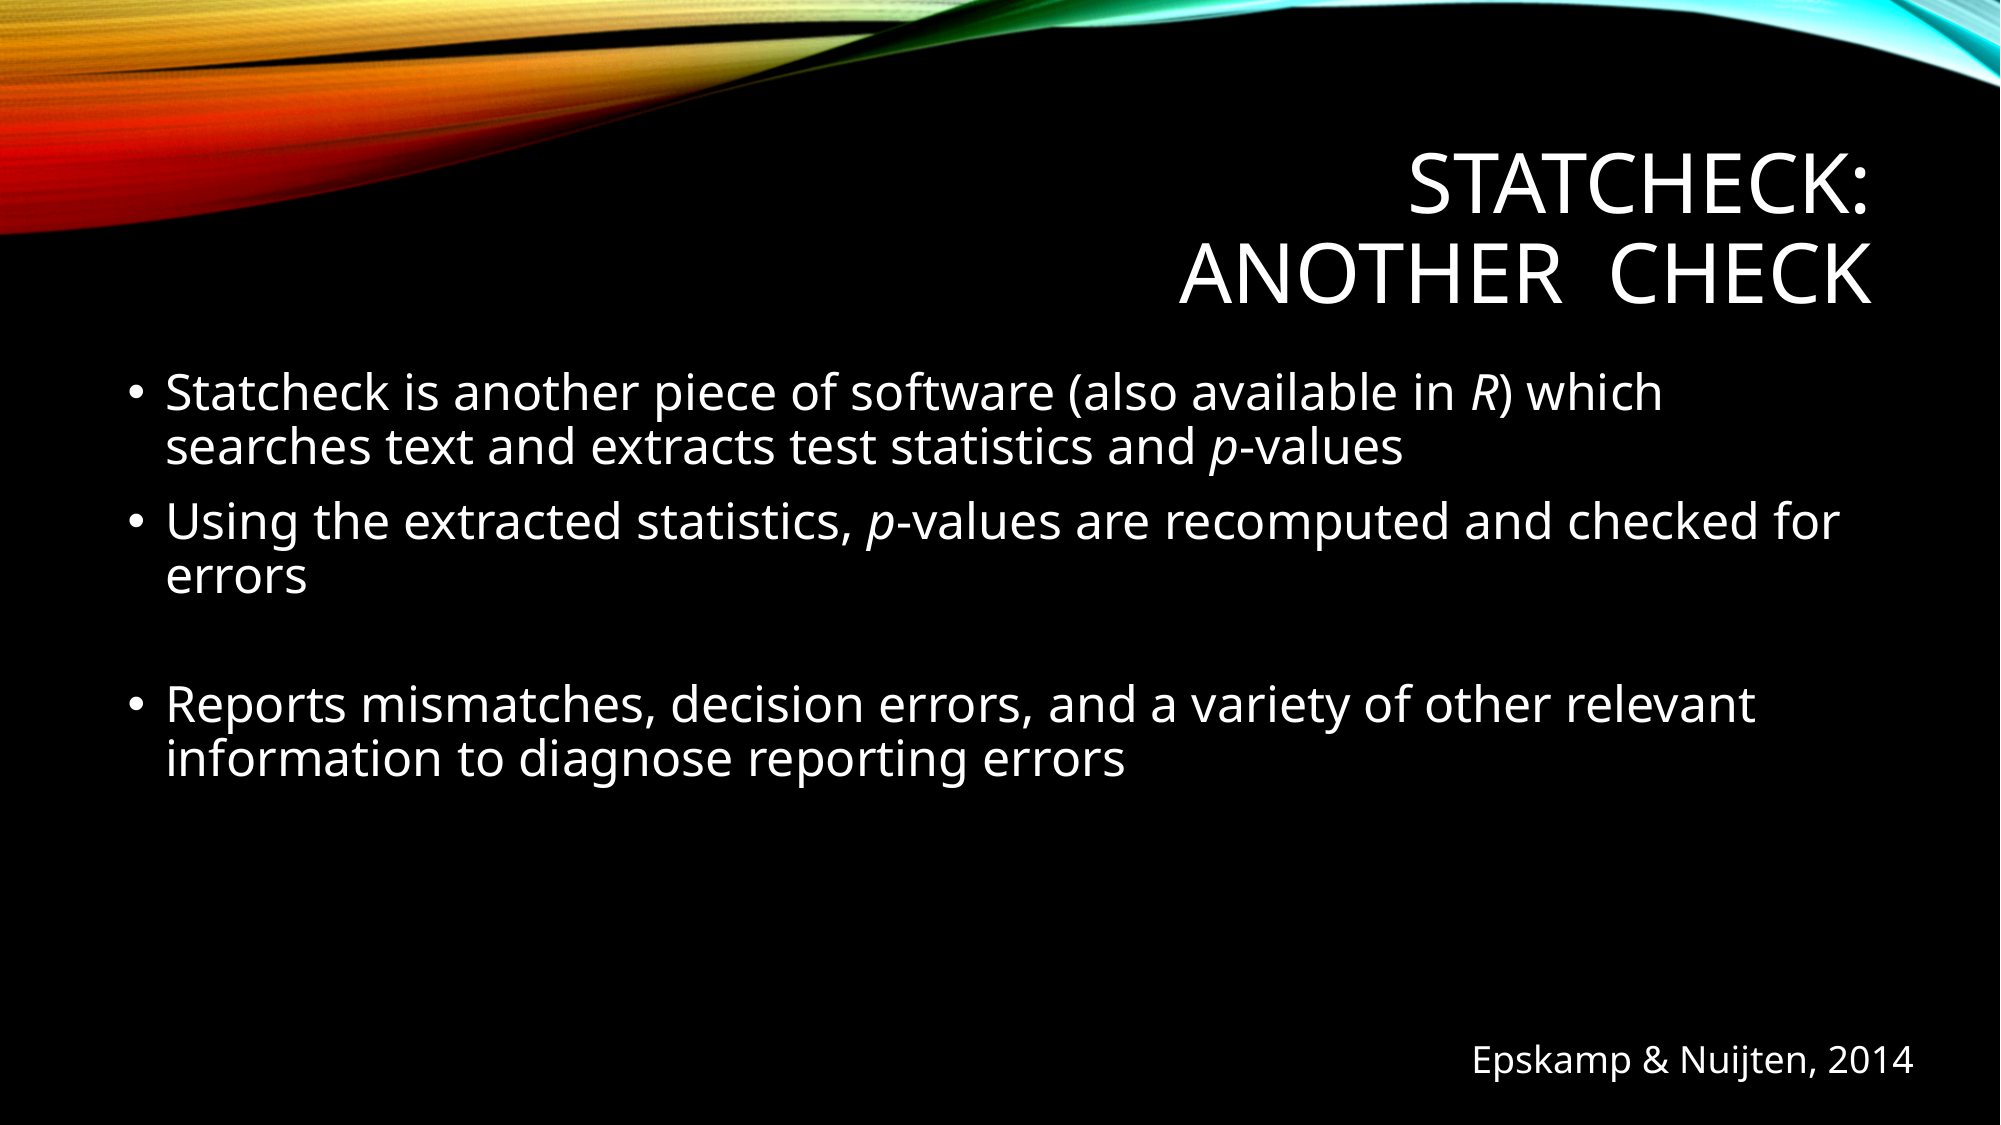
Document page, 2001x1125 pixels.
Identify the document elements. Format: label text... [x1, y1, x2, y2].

text_box Epskamp & Nuijten, 2014 [1456, 1028, 1929, 1089]
picture [0, 0, 2000, 237]
title statcheck: another check [474, 125, 1888, 338]
list Statcheck is another piece of software (also available in R) which searches text and extracts test statistics and p-values Using the extracted statistics, p-values are recomputed and checked for errors Reports mismatches, decision errors, and a variety of other relevant information to diagnose reporting errors [112, 360, 1888, 1021]
